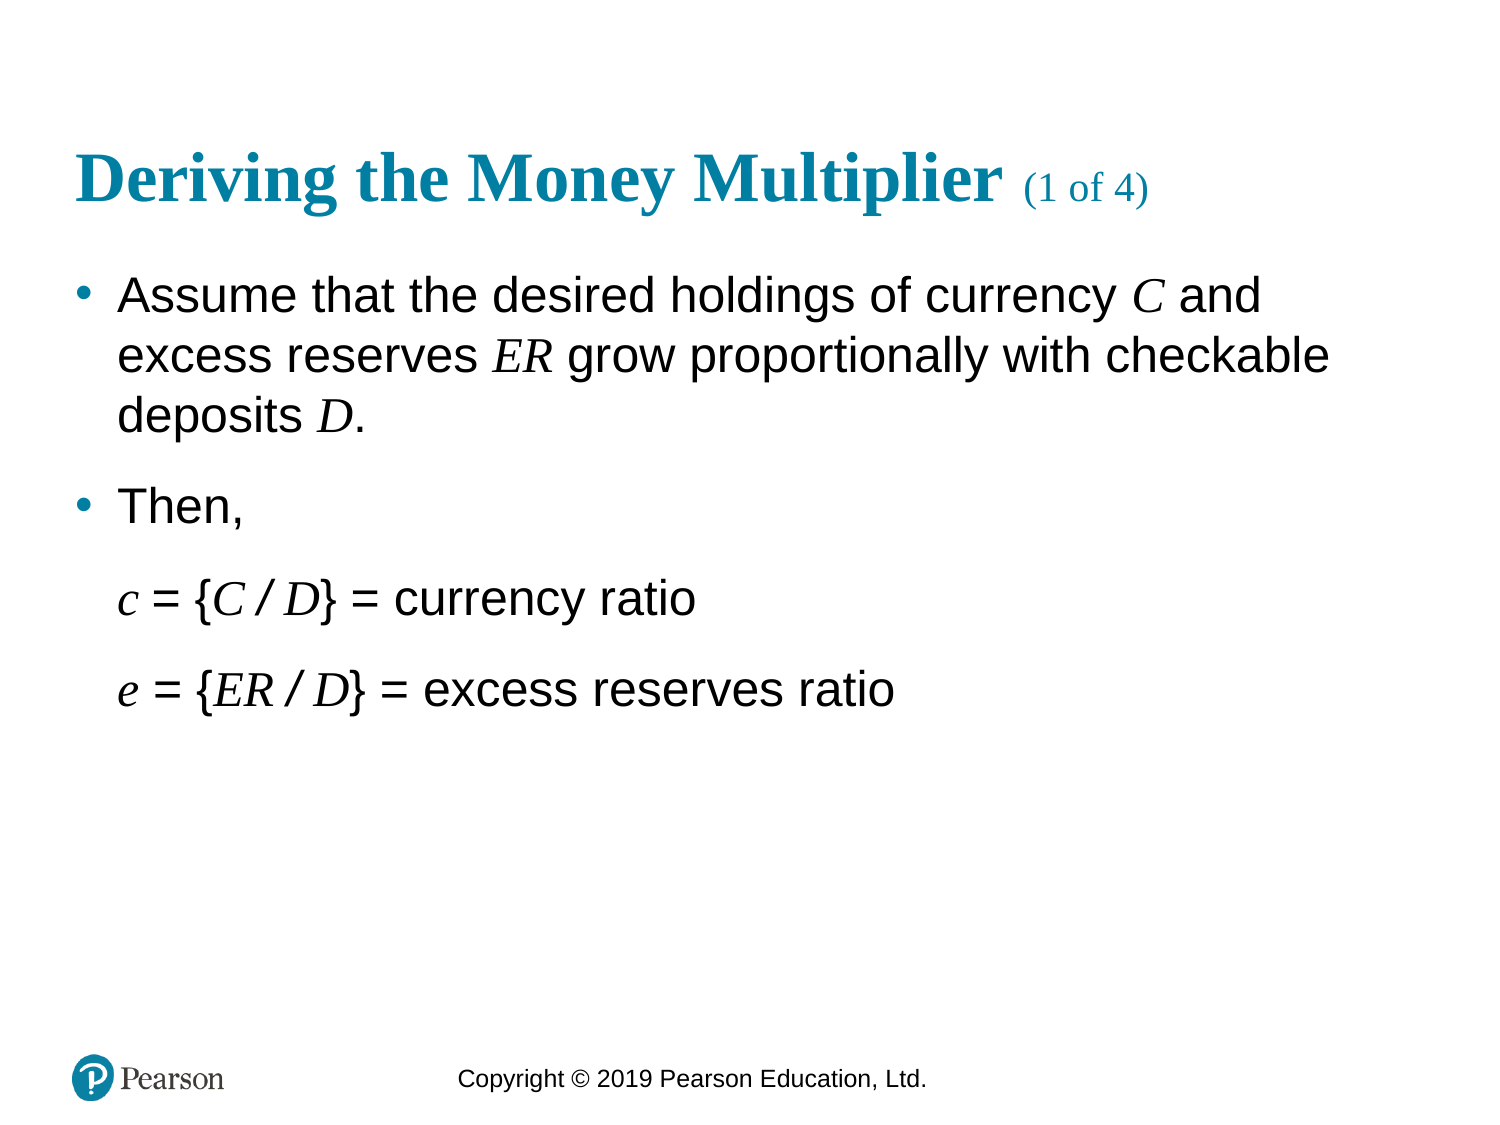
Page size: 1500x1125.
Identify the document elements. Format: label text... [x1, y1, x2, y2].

title Deriving the Money Multiplier (1 of 4) [75, 35, 1425, 216]
picture [99, 1054, 224, 1101]
picture [72, 1087, 83, 1101]
picture [72, 1054, 89, 1072]
picture [81, 1064, 107, 1089]
list Assume that the desired holdings of currency C and excess reserves ER grow proportionally with checkable deposits D. Then, c = {C / D} = currency ratio e = {ER / D} = excess reserves ratio [75, 262, 1425, 1005]
